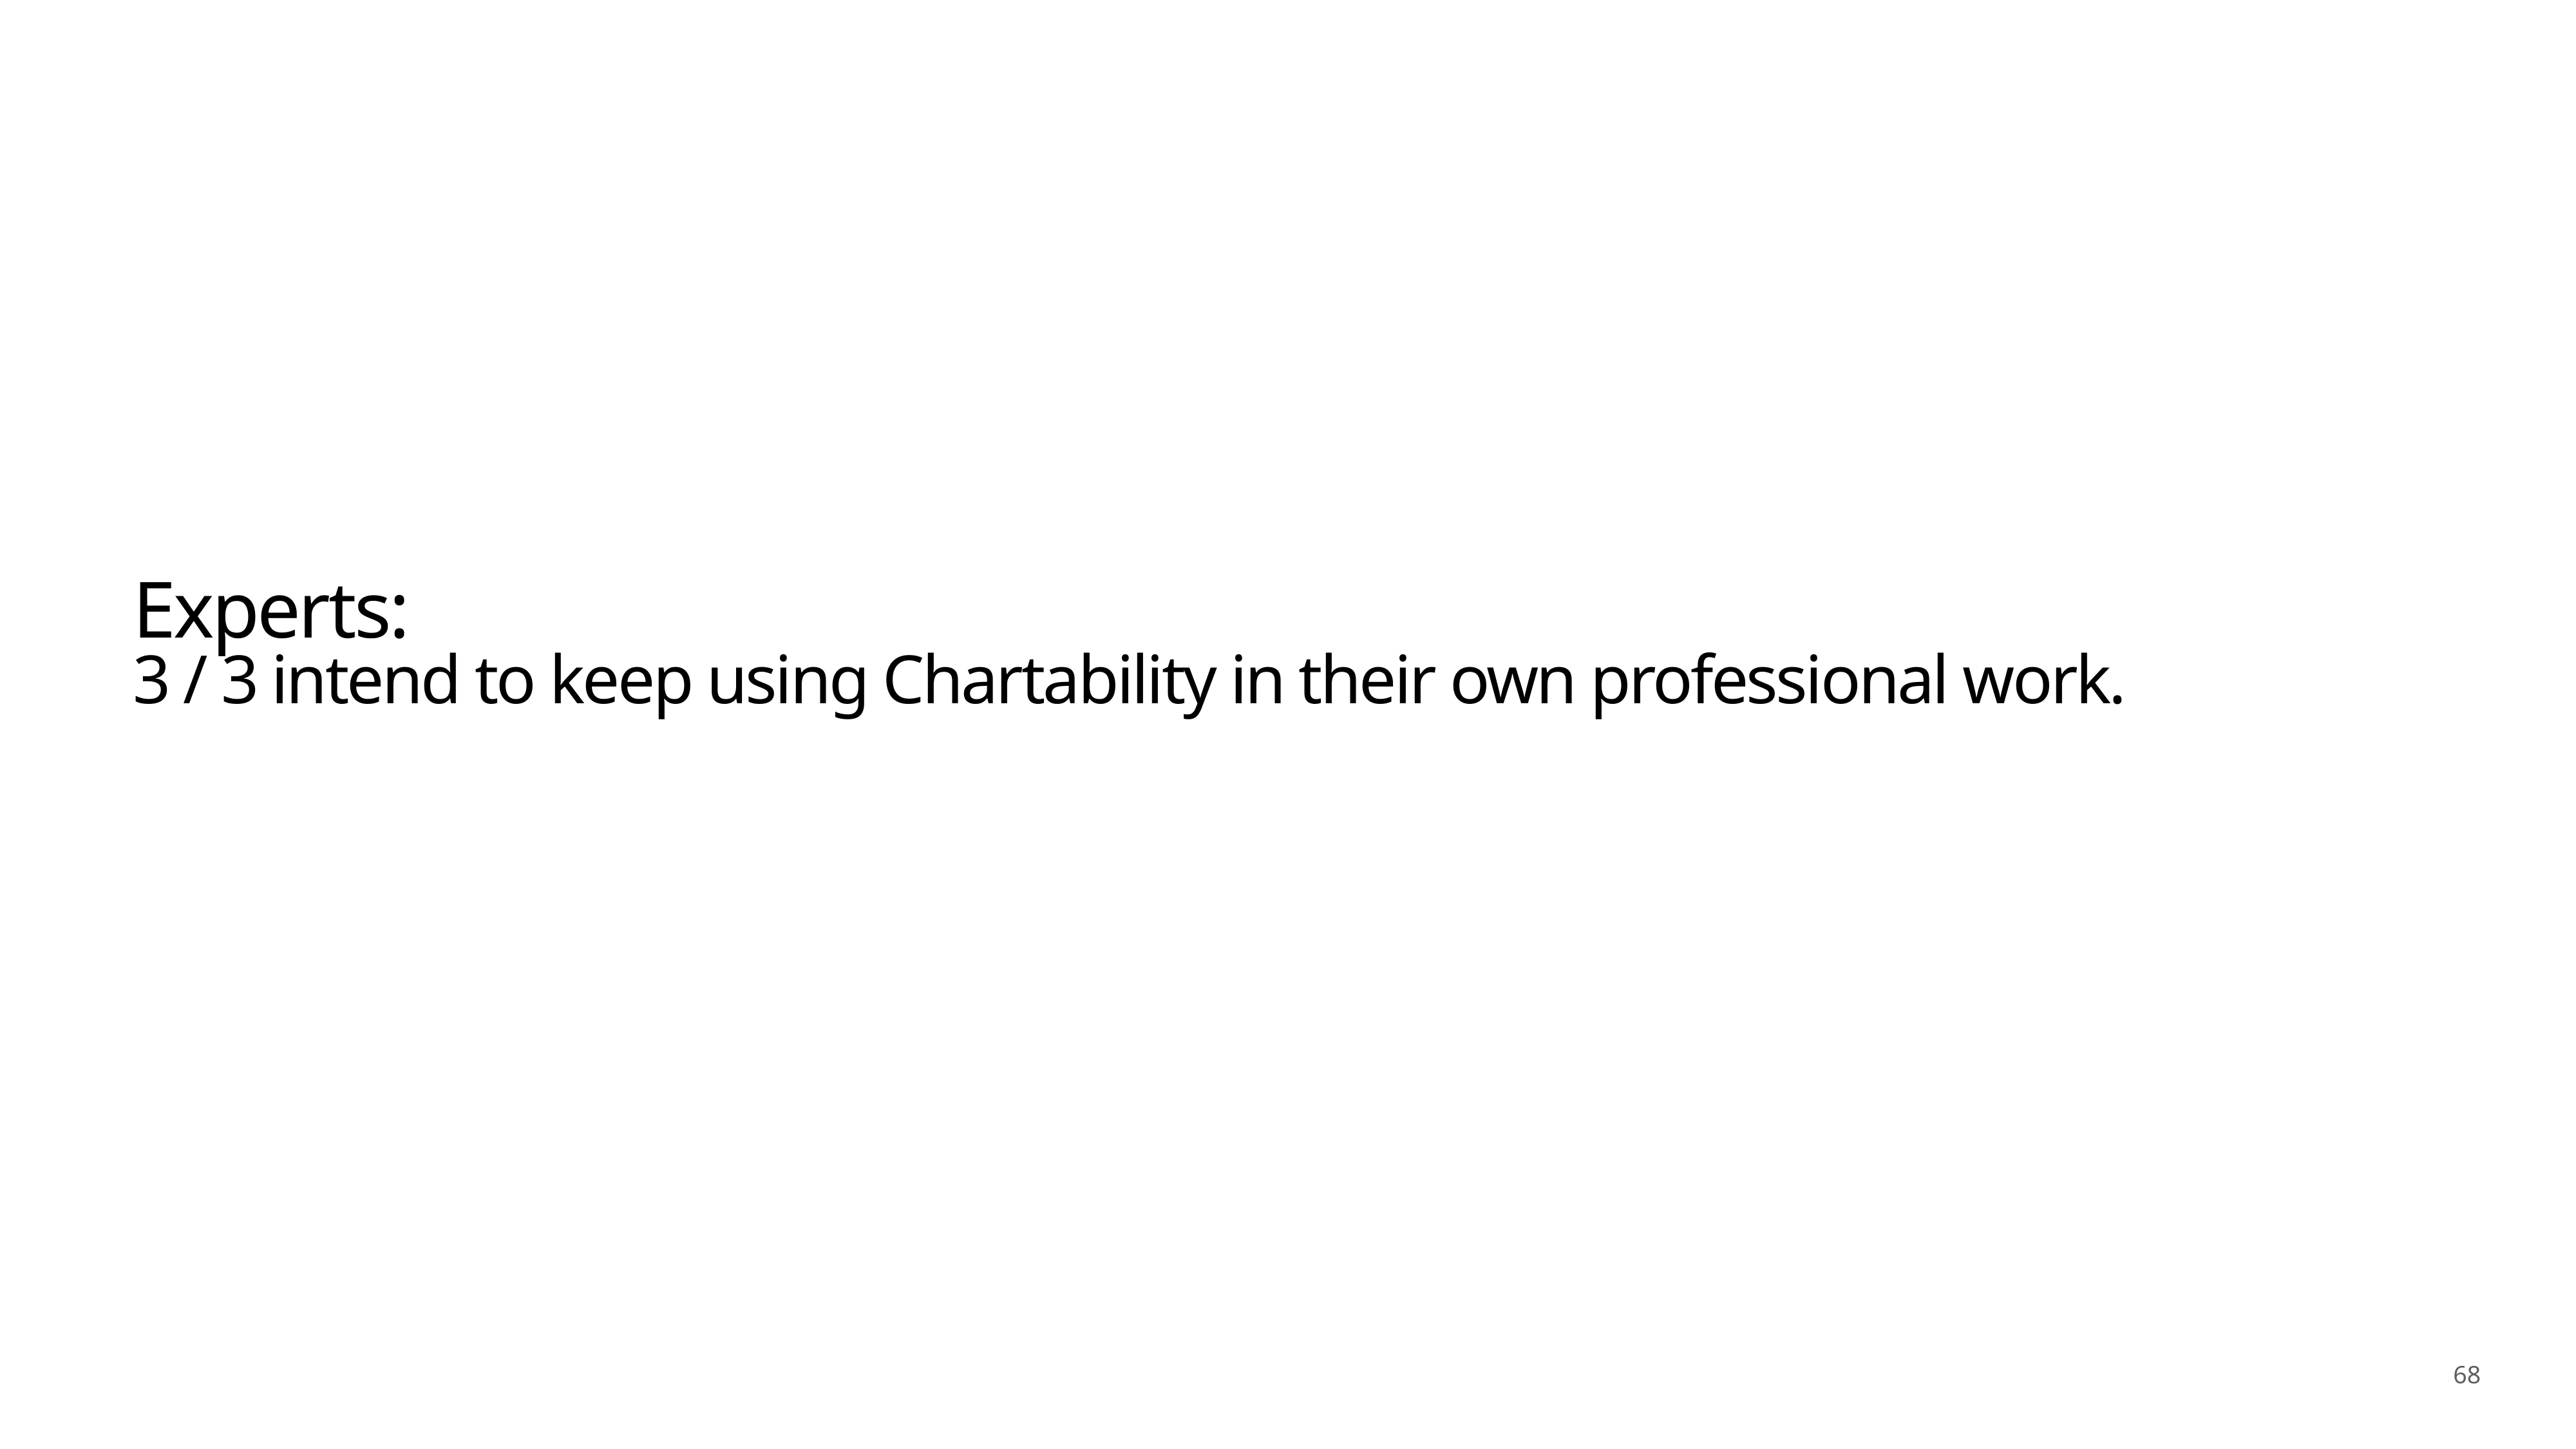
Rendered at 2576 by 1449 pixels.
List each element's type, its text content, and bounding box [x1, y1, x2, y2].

title Experts: 3 / 3 intend to keep using Chartability in their own professional work. [127, 573, 2449, 725]
text_box 68 [2423, 1354, 2488, 1422]
